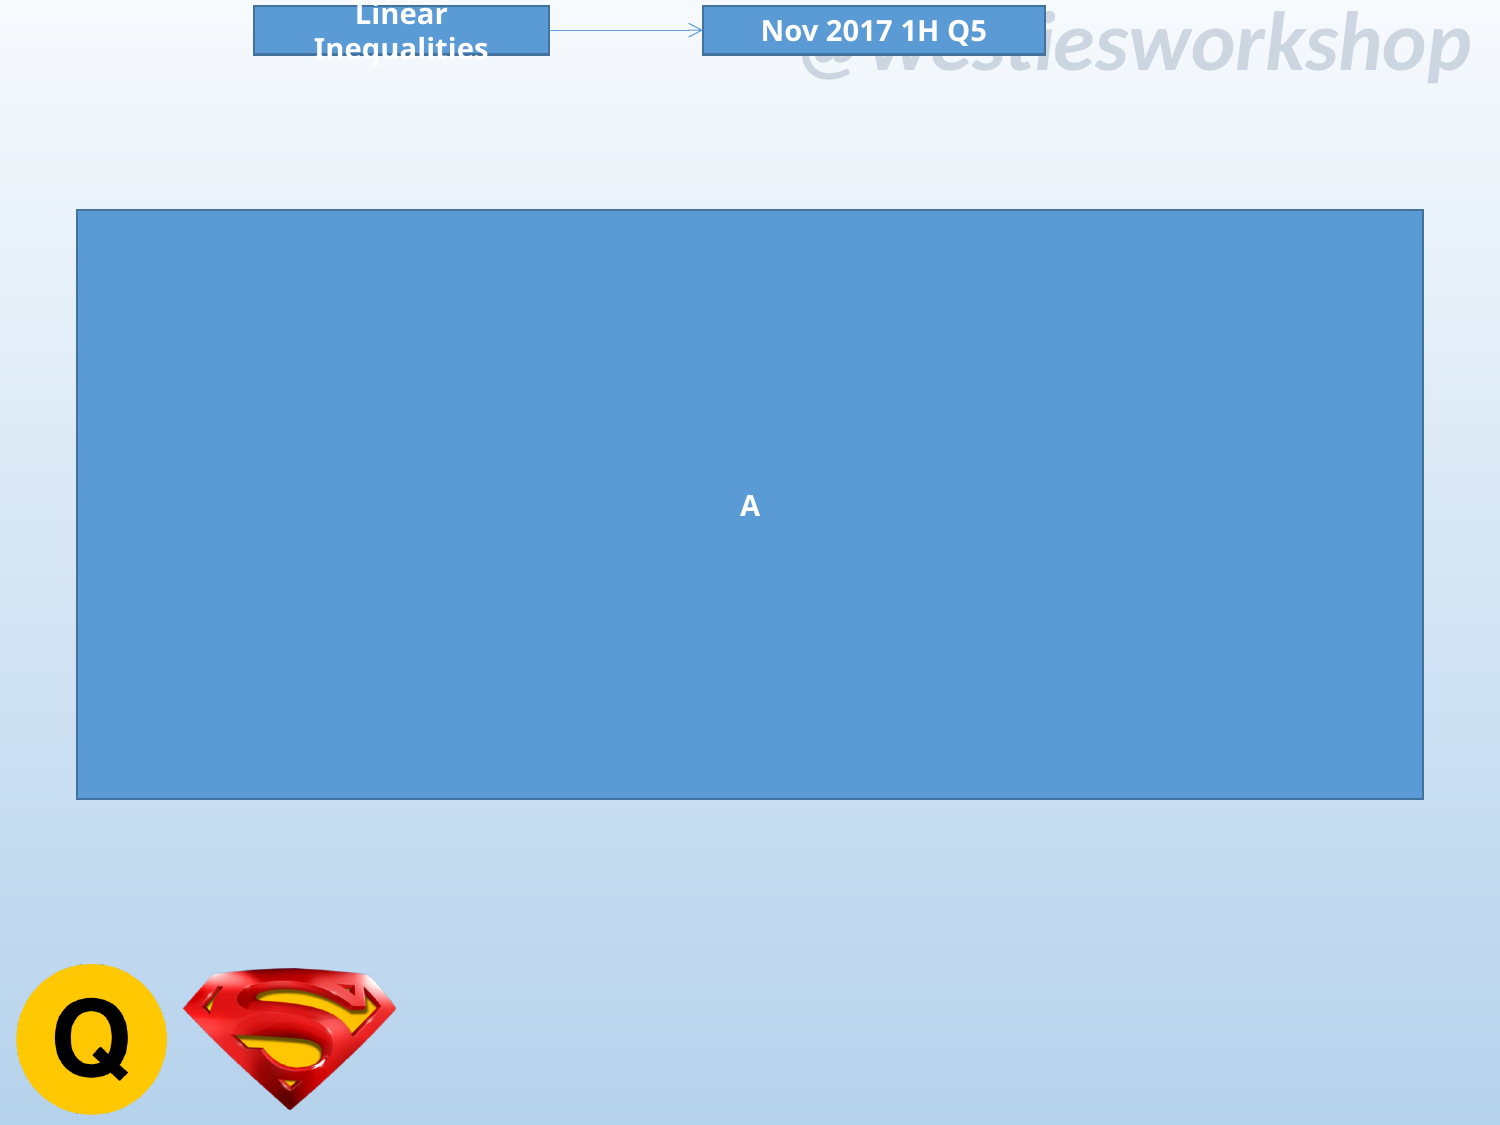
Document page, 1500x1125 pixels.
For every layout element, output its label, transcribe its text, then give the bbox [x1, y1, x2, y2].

text_box Nov 2017 1H Q5 [702, 5, 1046, 56]
text_box Linear Inequalities [253, 5, 550, 56]
picture [0, 940, 396, 1125]
picture [76, 209, 1424, 798]
